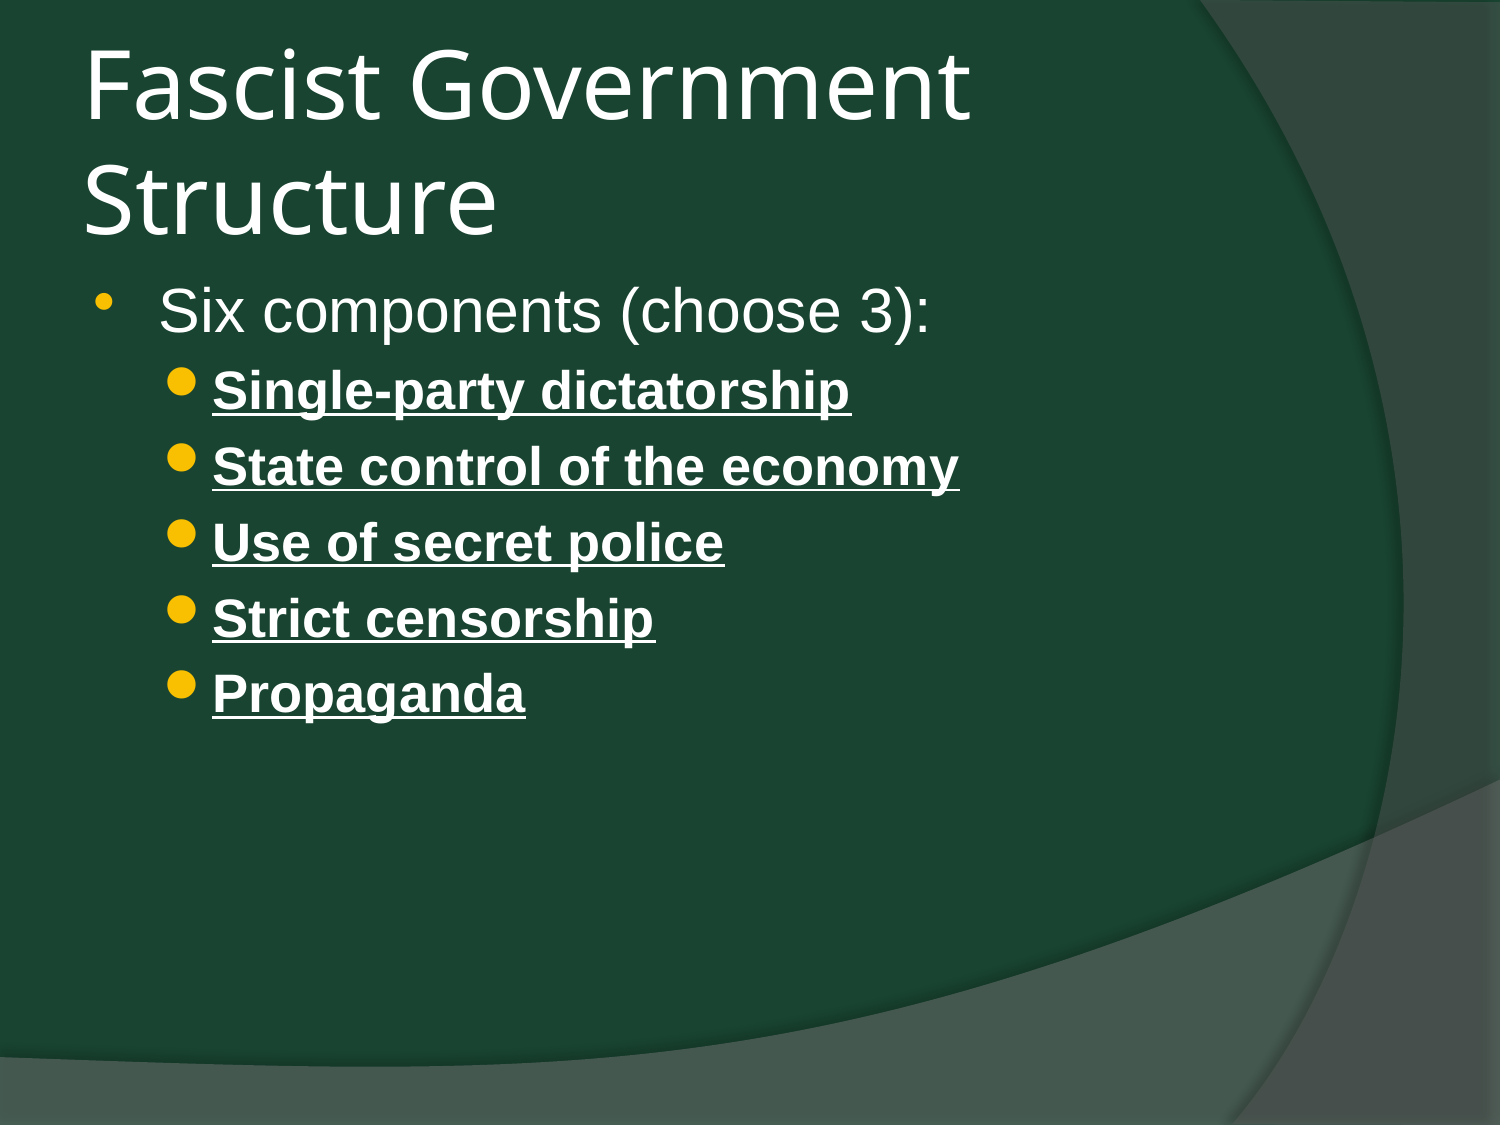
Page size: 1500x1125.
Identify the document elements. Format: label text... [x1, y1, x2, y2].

list Six components (choose 3): Single-party dictatorship State control of the economy Use of secret police Strict censorship Propaganda [75, 262, 1300, 1005]
title Fascist Government Structure [75, 45, 1300, 233]
